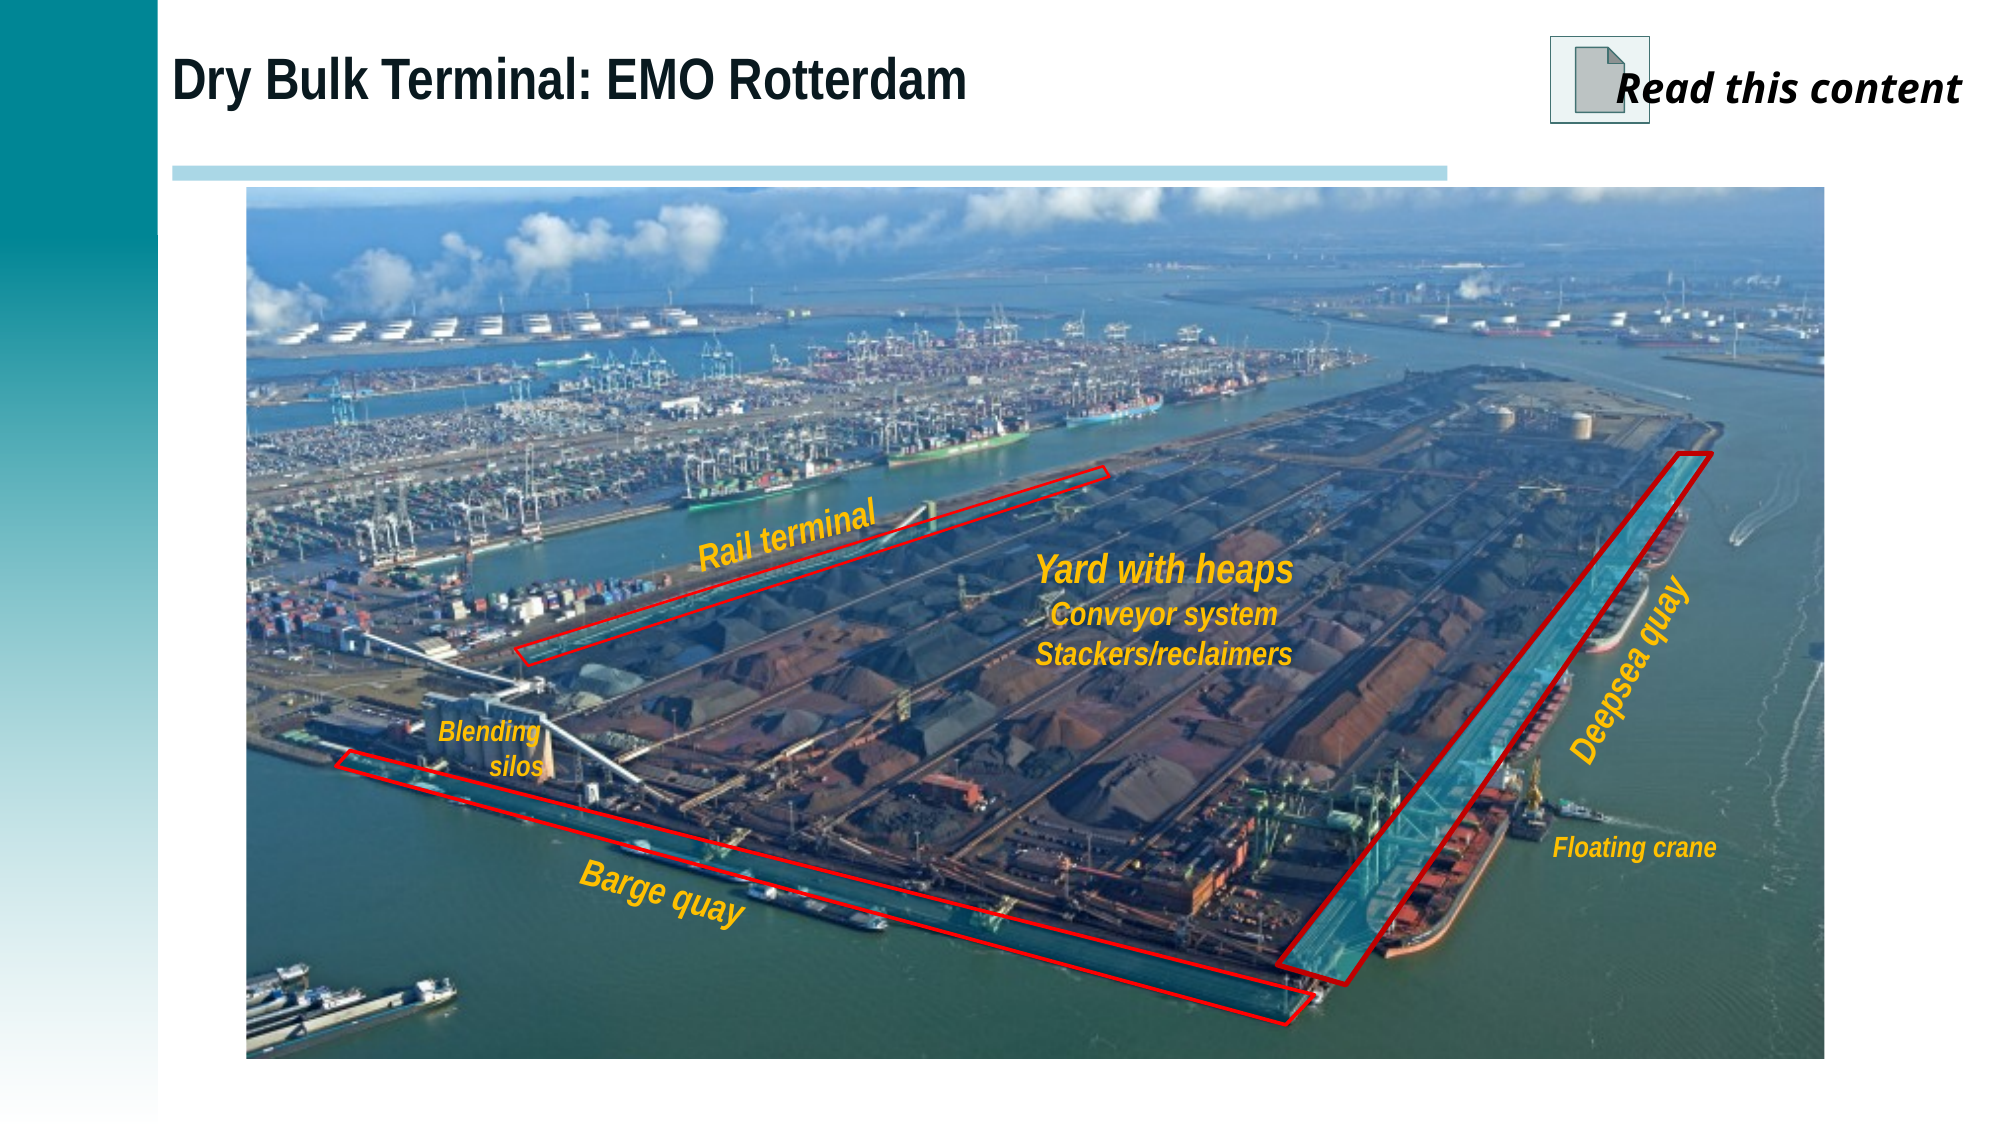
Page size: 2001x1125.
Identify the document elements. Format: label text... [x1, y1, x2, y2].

text_box [1550, 36, 1650, 124]
picture [245, 187, 1825, 1059]
title Dry Bulk Terminal: EMO Rotterdam [157, 1, 1956, 152]
text_box Read this content [1600, 54, 1978, 120]
